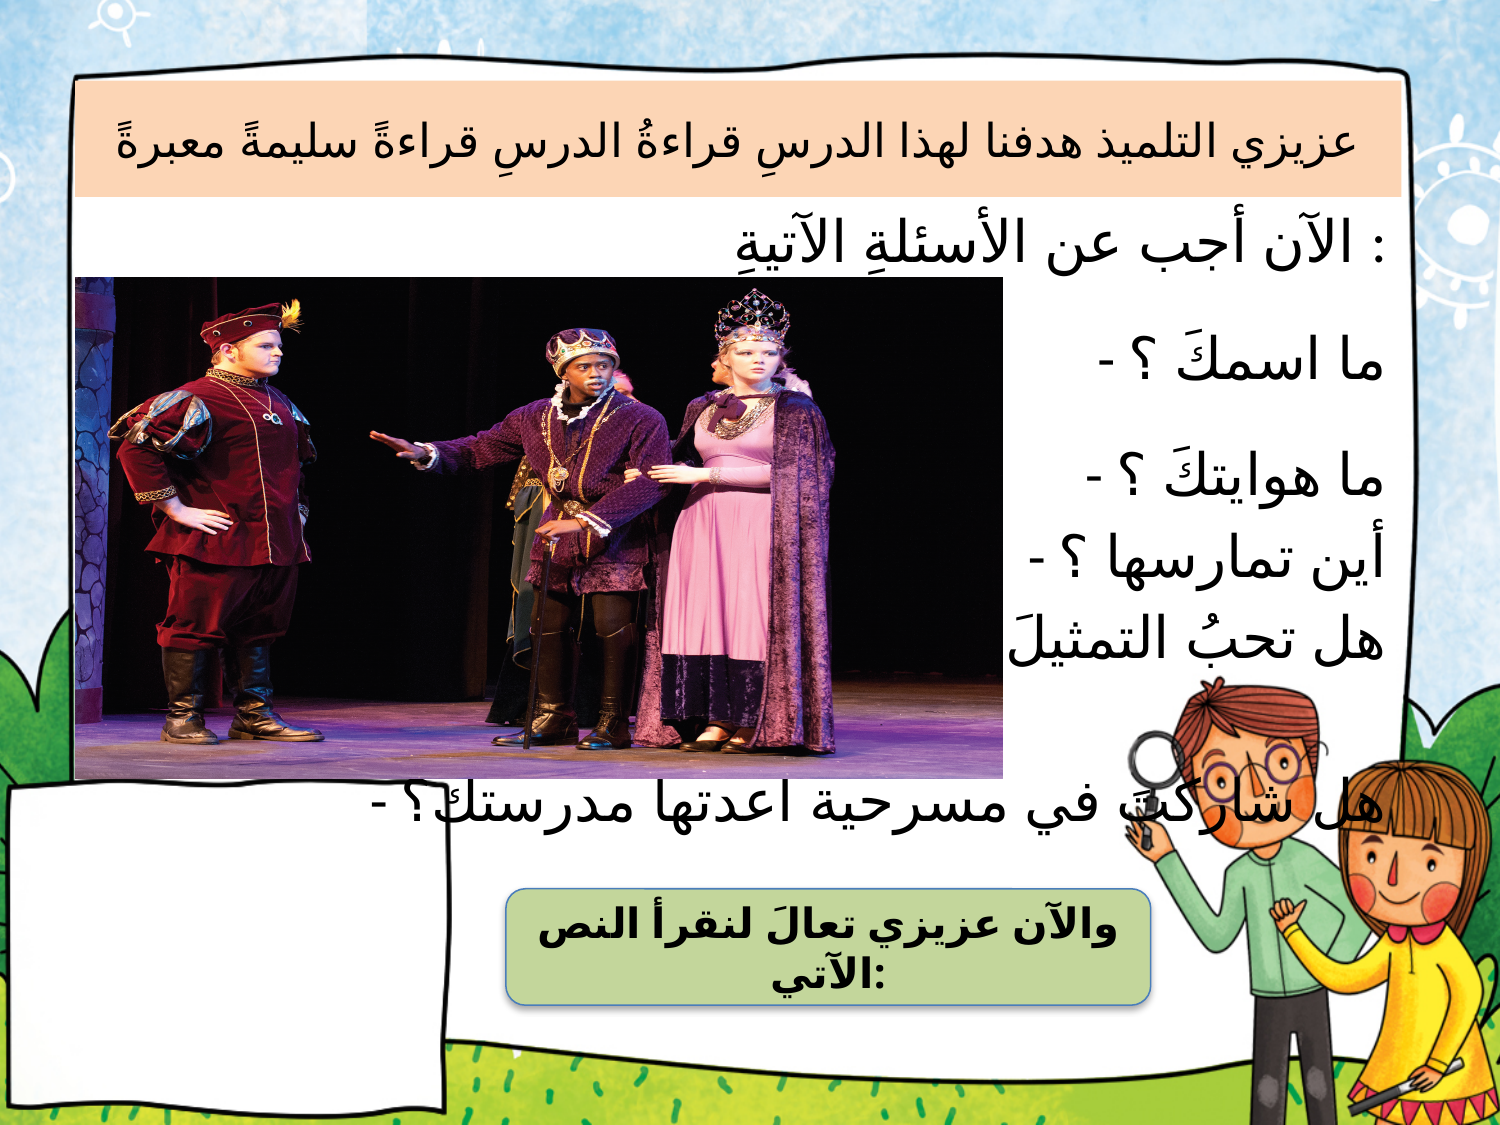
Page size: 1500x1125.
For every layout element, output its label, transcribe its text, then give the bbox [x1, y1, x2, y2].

picture [0, 0, 1500, 1125]
list الآن أجب عن الأسئلةِ الآتيةِ : - ما اسمكَ ؟ - ما هوايتكَ ؟ - أين تمارسها ؟ - هل تحبُ التمثيلَ ؟ - هل شاركتَ في مسرحية أعدتها مدرستك؟ [75, 197, 1402, 1088]
text_box والآن عزيزي تعالَ لنقرأ النص الآتي: [505, 887, 1152, 1006]
title عزيزي التلميذ هدفنا لهذا الدرسِ قراءةُ الدرسِ قراءةً سليمةً معبرةً [75, 80, 1402, 197]
